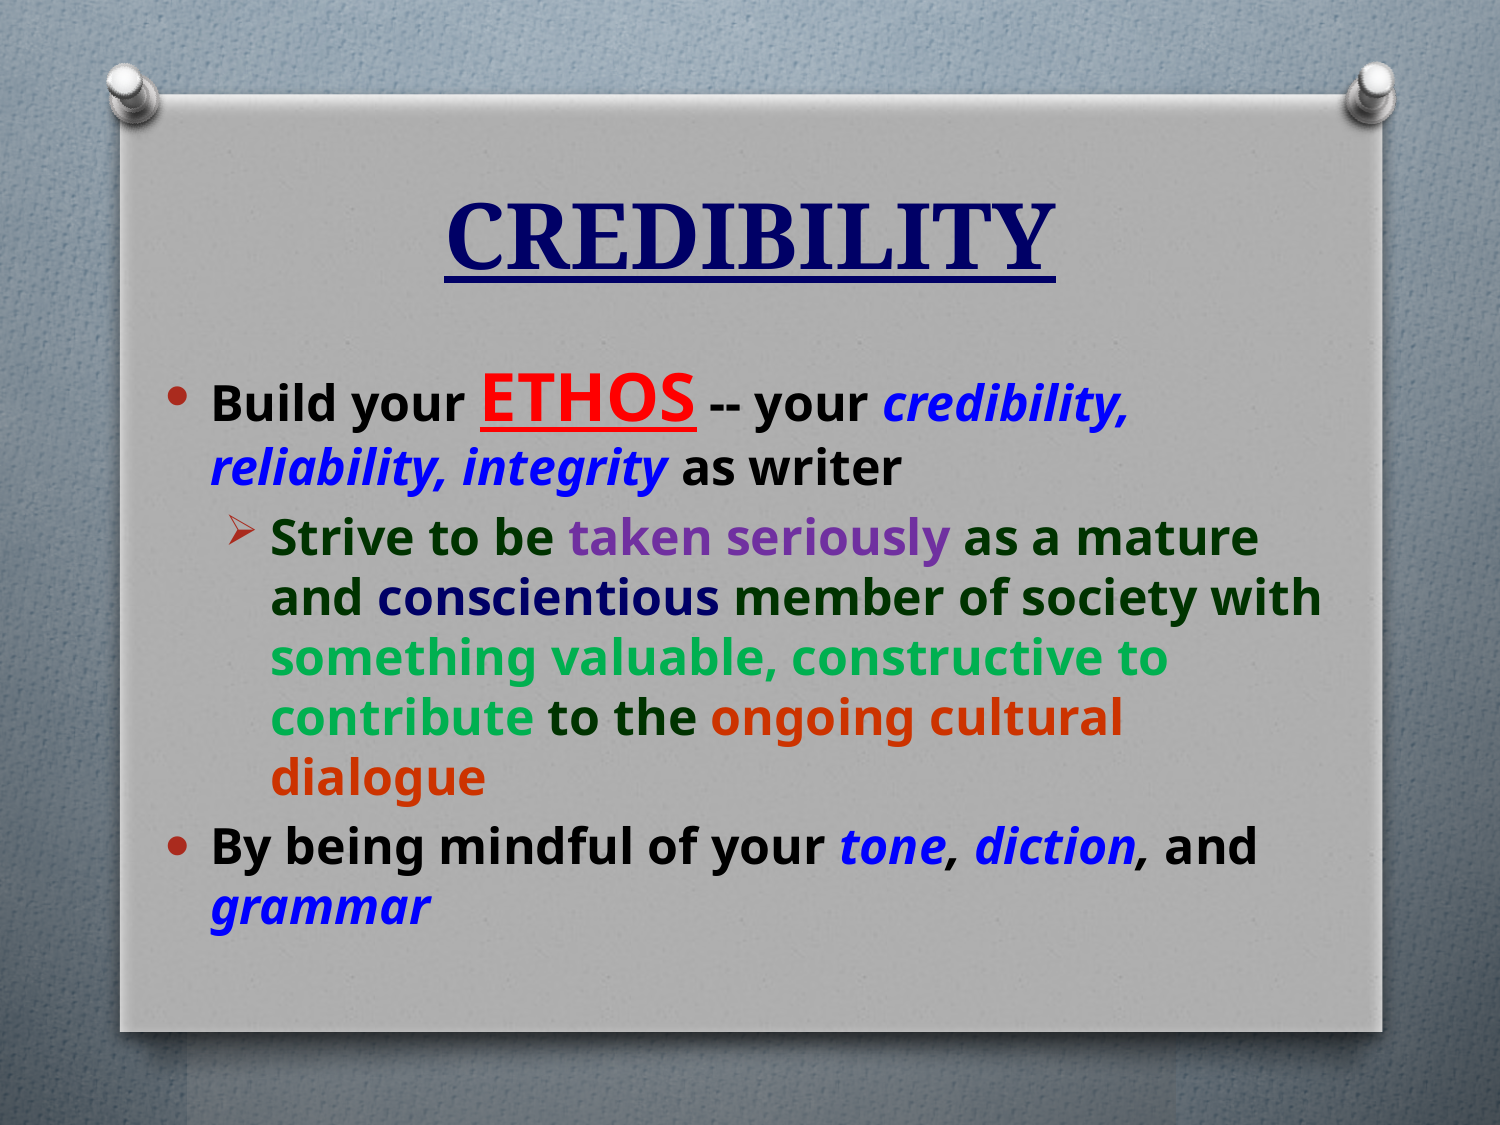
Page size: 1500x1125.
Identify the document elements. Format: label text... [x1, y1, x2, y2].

picture [1317, 35, 1439, 156]
picture [75, 29, 198, 149]
title CREDIBILITY [150, 134, 1350, 332]
list Build your ETHOS -- your credibility, reliability, integrity as writer Strive to be taken seriously as a mature and conscientious member of society with something valuable, constructive to contribute to the ongoing cultural dialogue By being mindful of your tone, diction, and grammar [150, 347, 1350, 1013]
